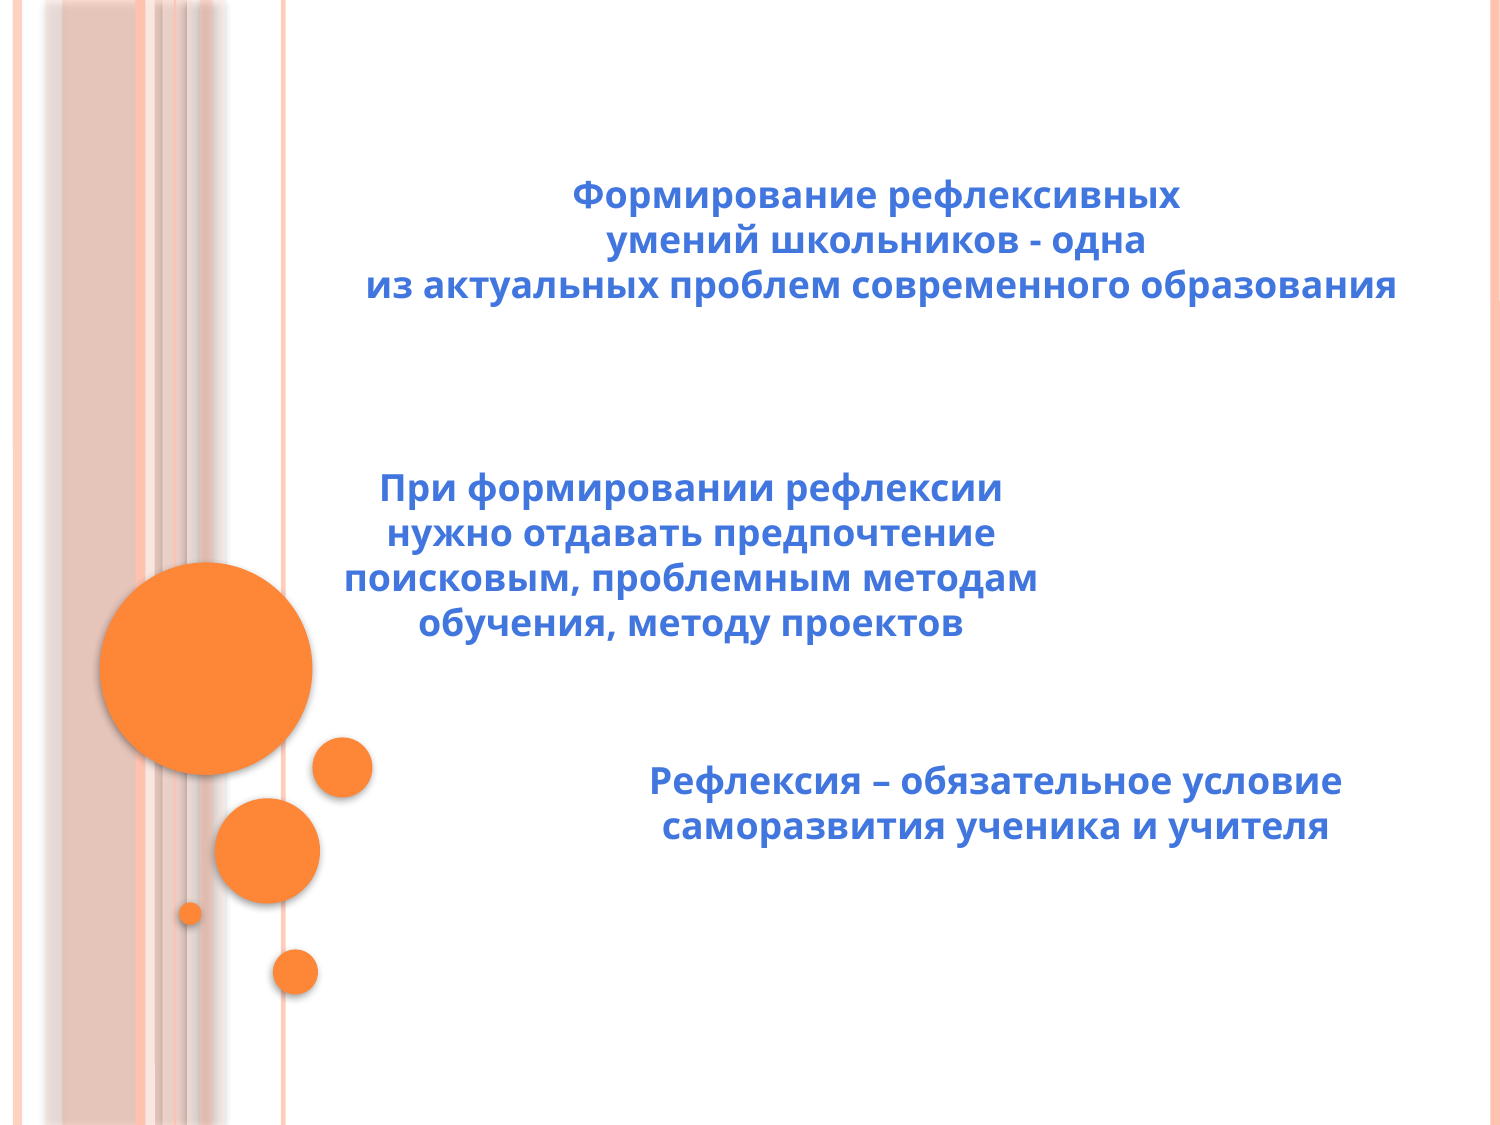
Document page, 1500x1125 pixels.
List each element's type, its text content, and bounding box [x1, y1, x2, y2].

text_box Формирование рефлексивных умений школьников - одна из актуальных проблем современного образования [340, 163, 1414, 314]
text_box Рефлексия – обязательное условие саморазвития ученика и учителя [621, 749, 1371, 855]
text_box При формировании рефлексии нужно отдавать предпочтение поисковым, проблемным методам обучения, методу проектов [316, 456, 1067, 652]
